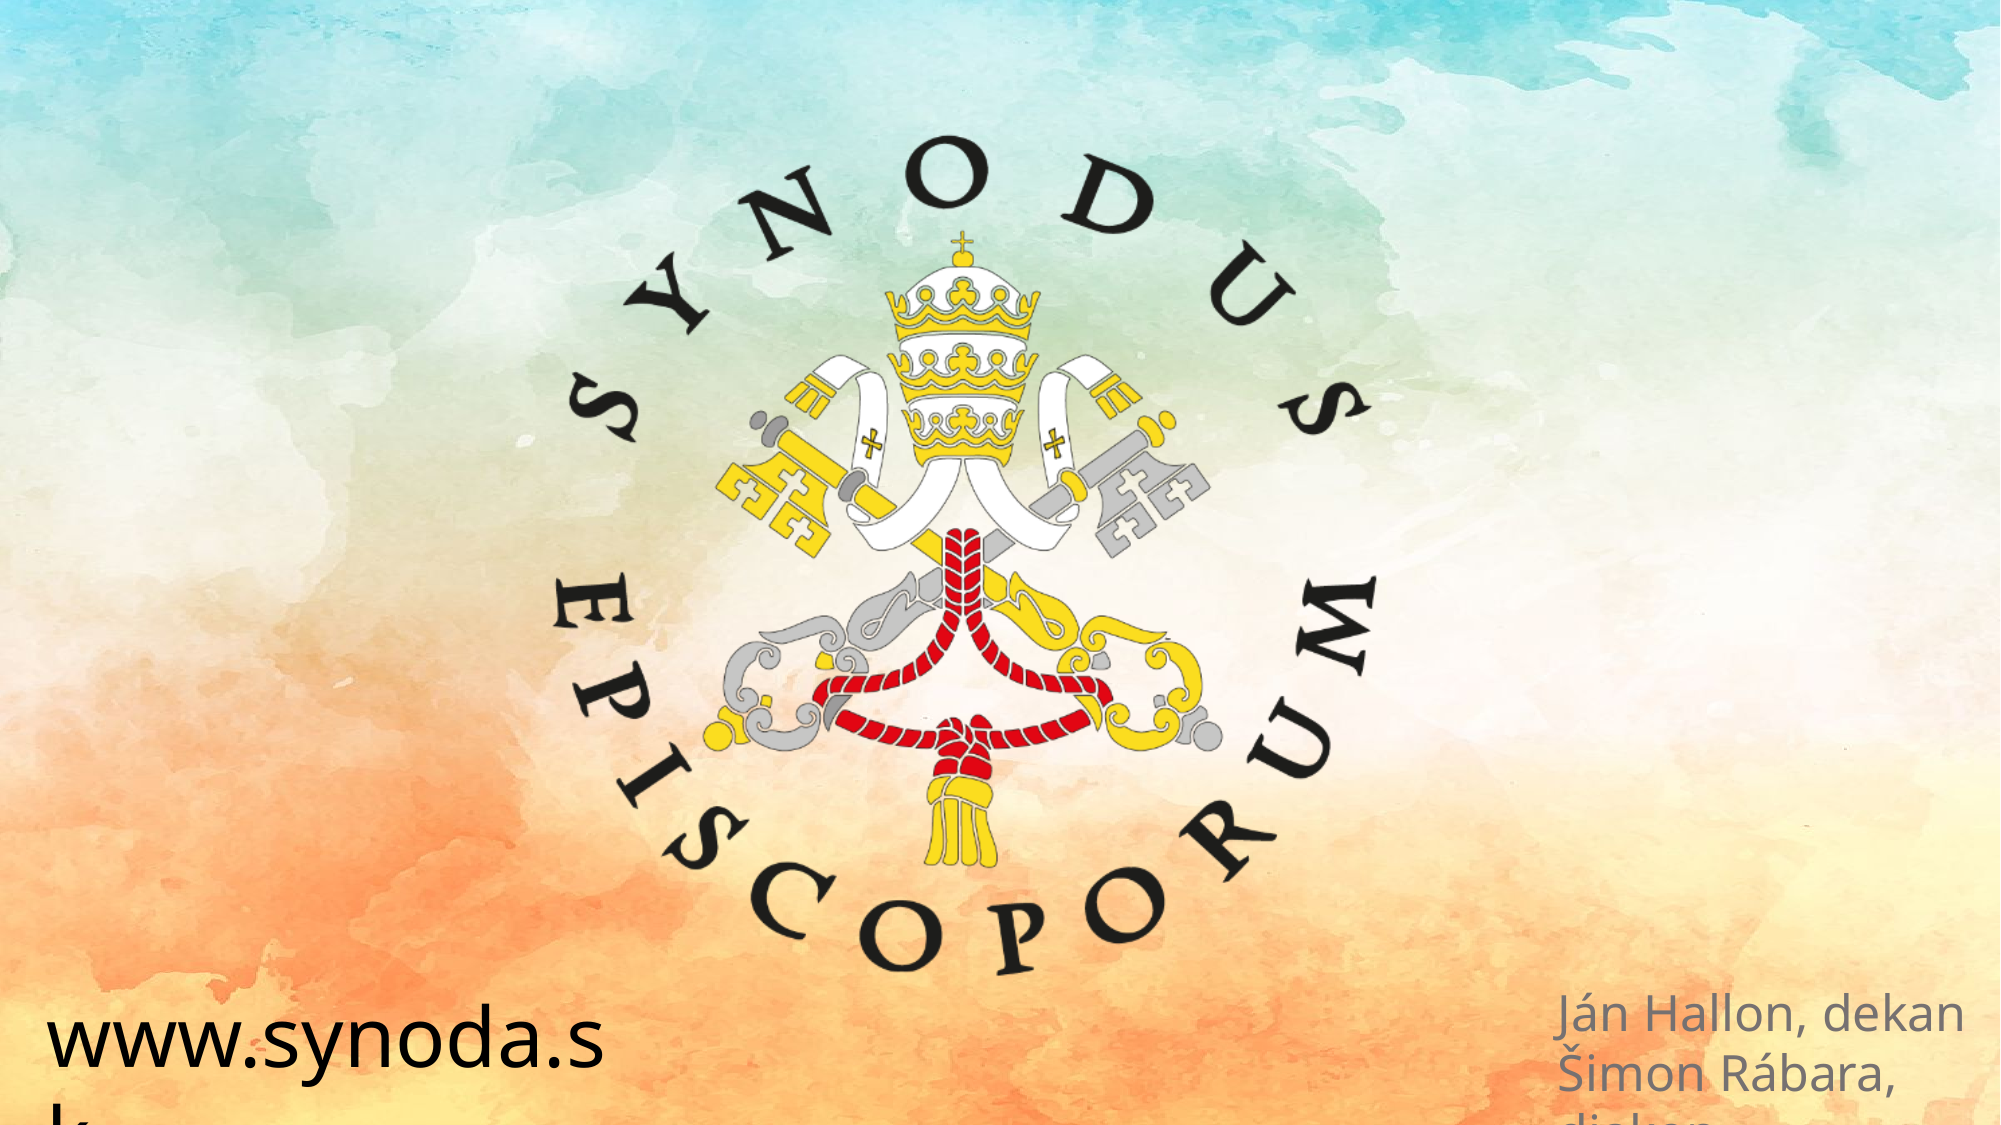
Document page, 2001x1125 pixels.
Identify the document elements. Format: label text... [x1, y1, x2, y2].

picture [0, 0, 2001, 1125]
text_box www.synoda.sk [31, 976, 636, 1125]
